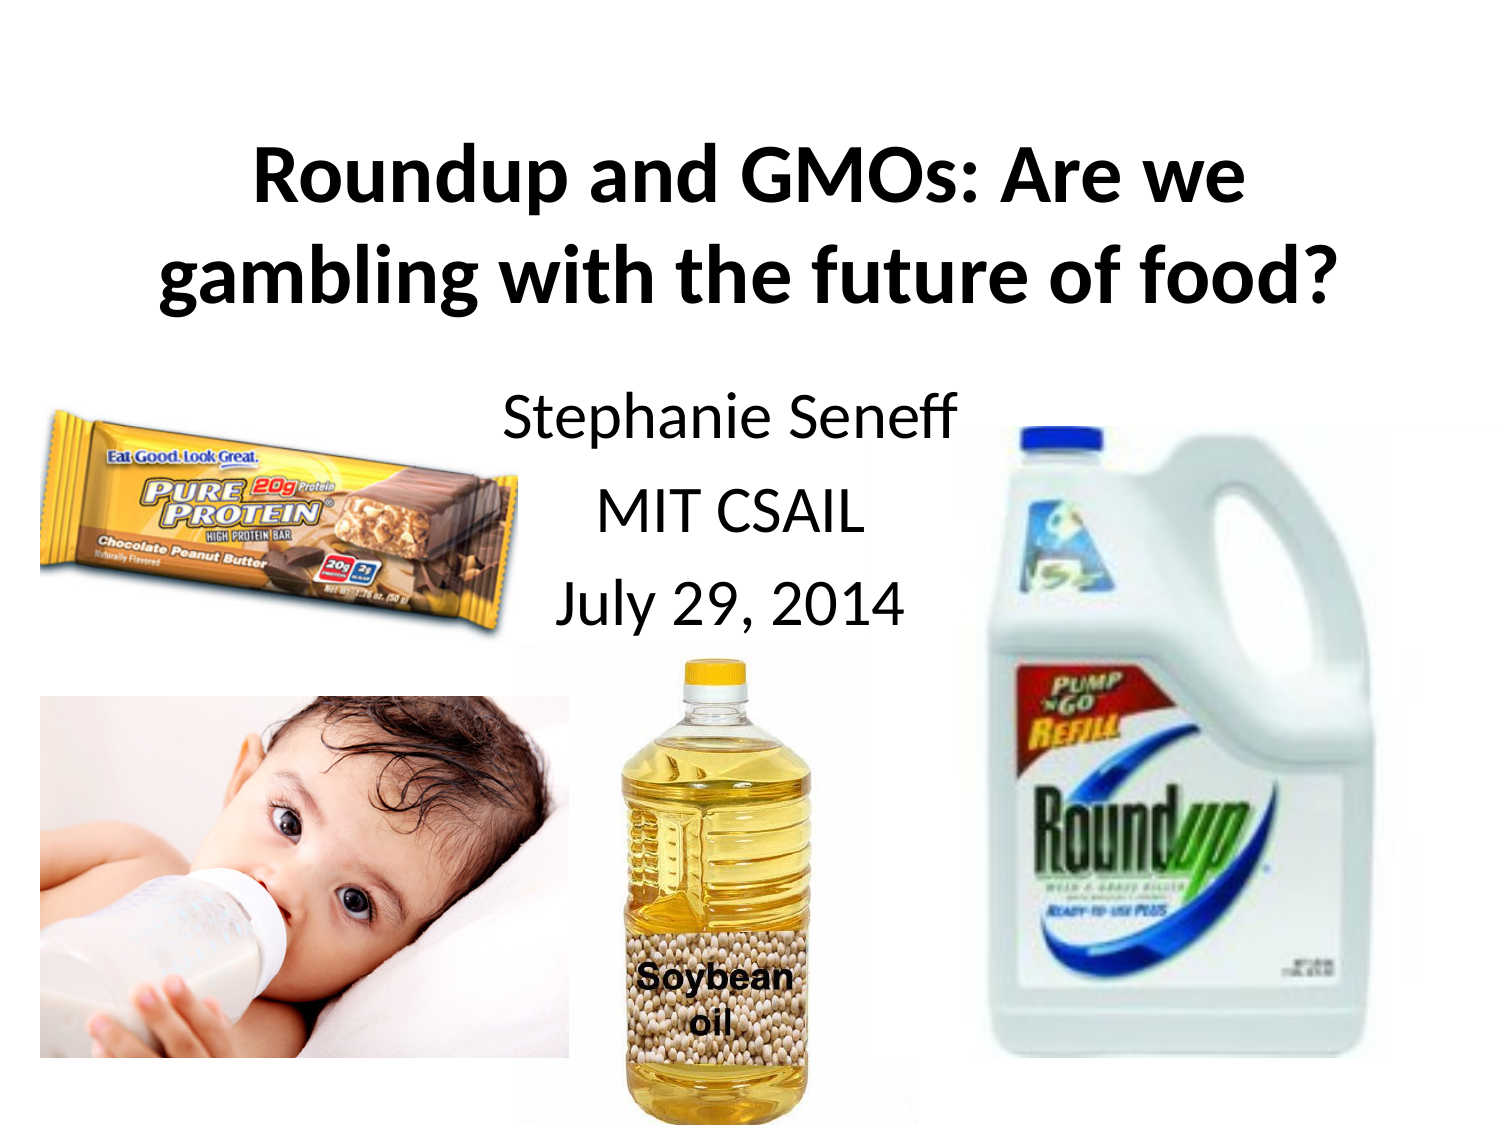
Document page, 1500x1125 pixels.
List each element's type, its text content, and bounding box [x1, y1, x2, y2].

title Roundup and GMOs: Are we gambling with the future of food? [112, 71, 1388, 367]
picture [39, 394, 1500, 1125]
subtitle Stephanie Seneff MIT CSAIL July 29, 2014 [205, 364, 1256, 641]
